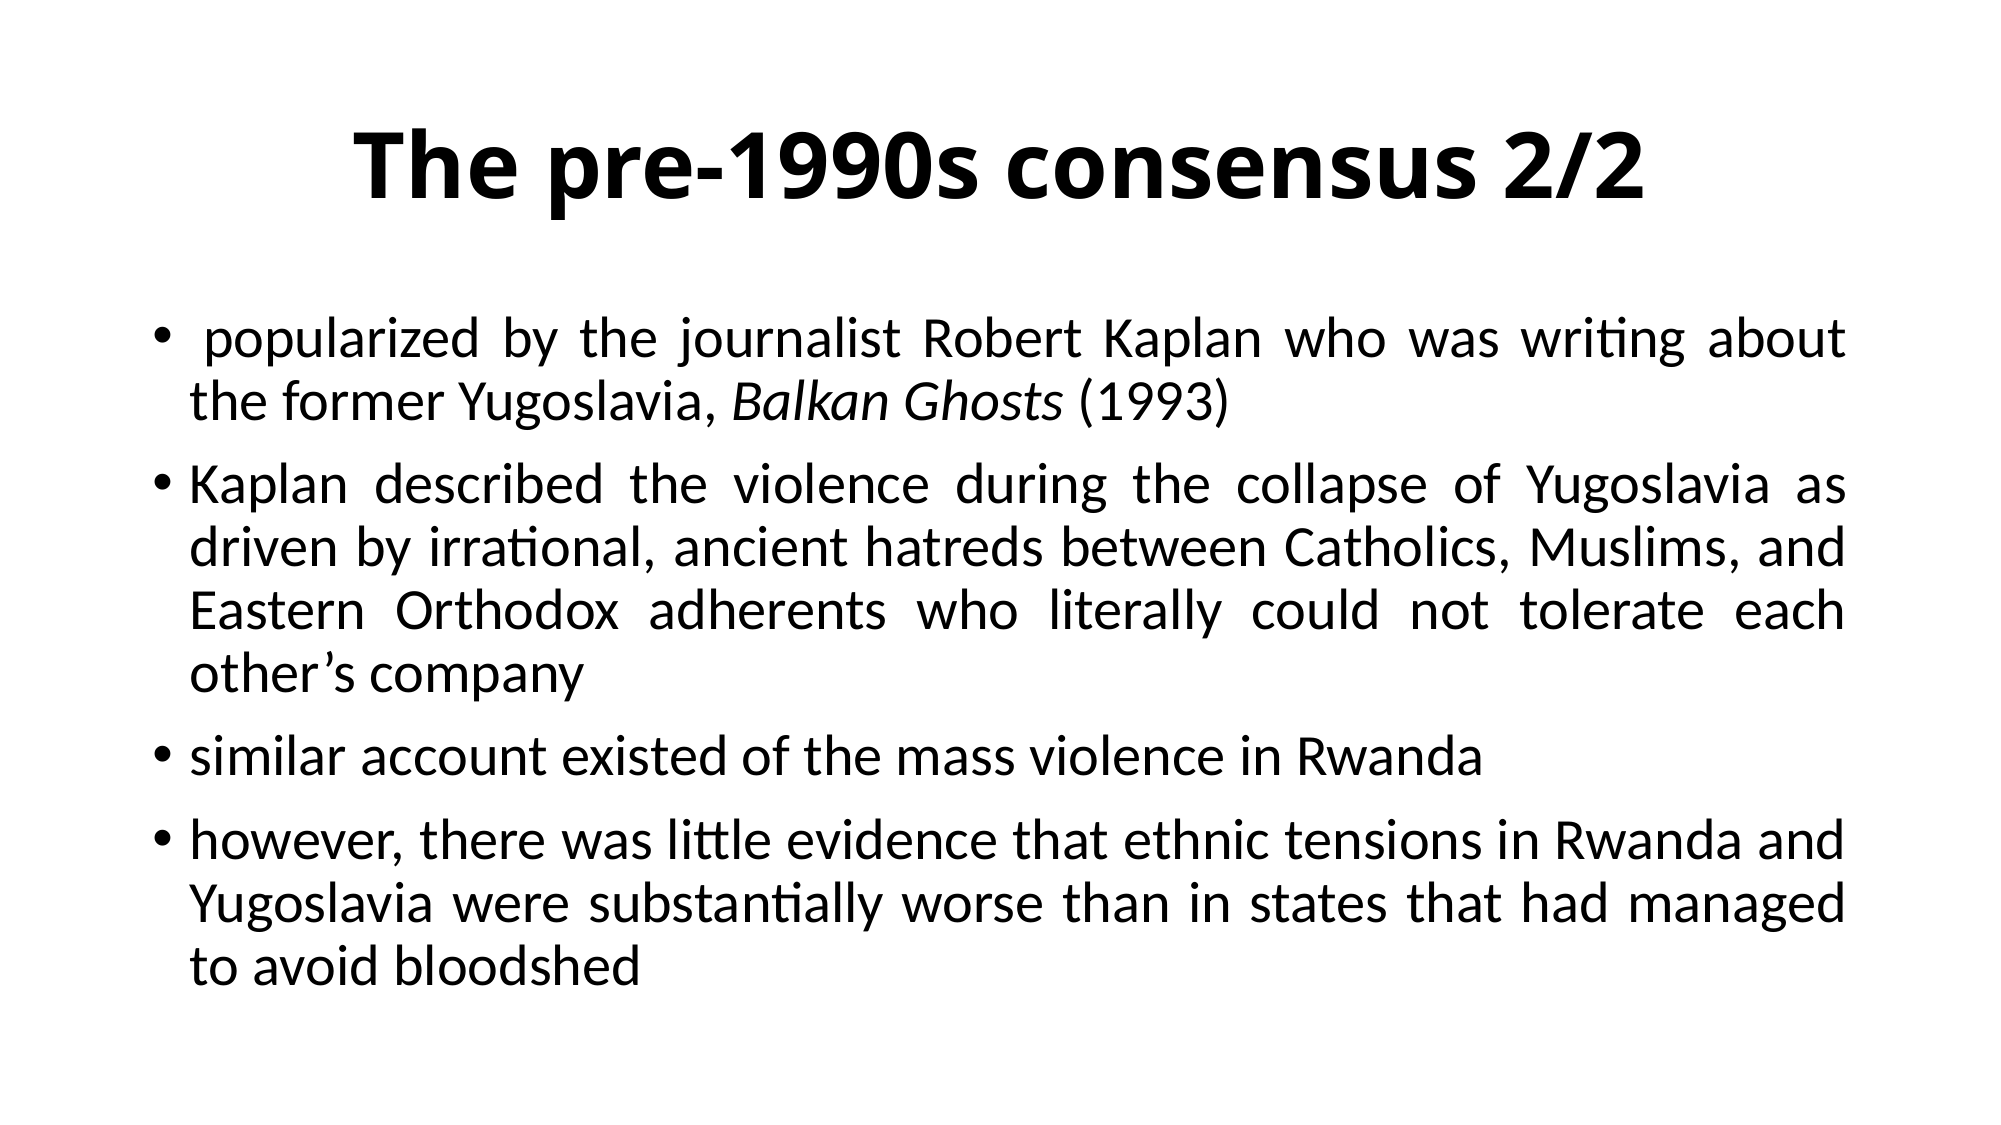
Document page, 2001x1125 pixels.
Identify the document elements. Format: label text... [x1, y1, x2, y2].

list popularized by the journalist Robert Kaplan who was writing about the former Yugoslavia, Balkan Ghosts (1993) Kaplan described the violence during the collapse of Yugoslavia as driven by irrational, ancient hatreds between Catholics, Muslims, and Eastern Orthodox adherents who literally could not tolerate each other’s company similar account existed of the mass violence in Rwanda however, there was little evidence that ethnic tensions in Rwanda and Yugoslavia were substantially worse than in states that had managed to avoid bloodshed [137, 299, 1863, 1014]
title The pre-1990s consensus 2/2 [137, 59, 1863, 278]
